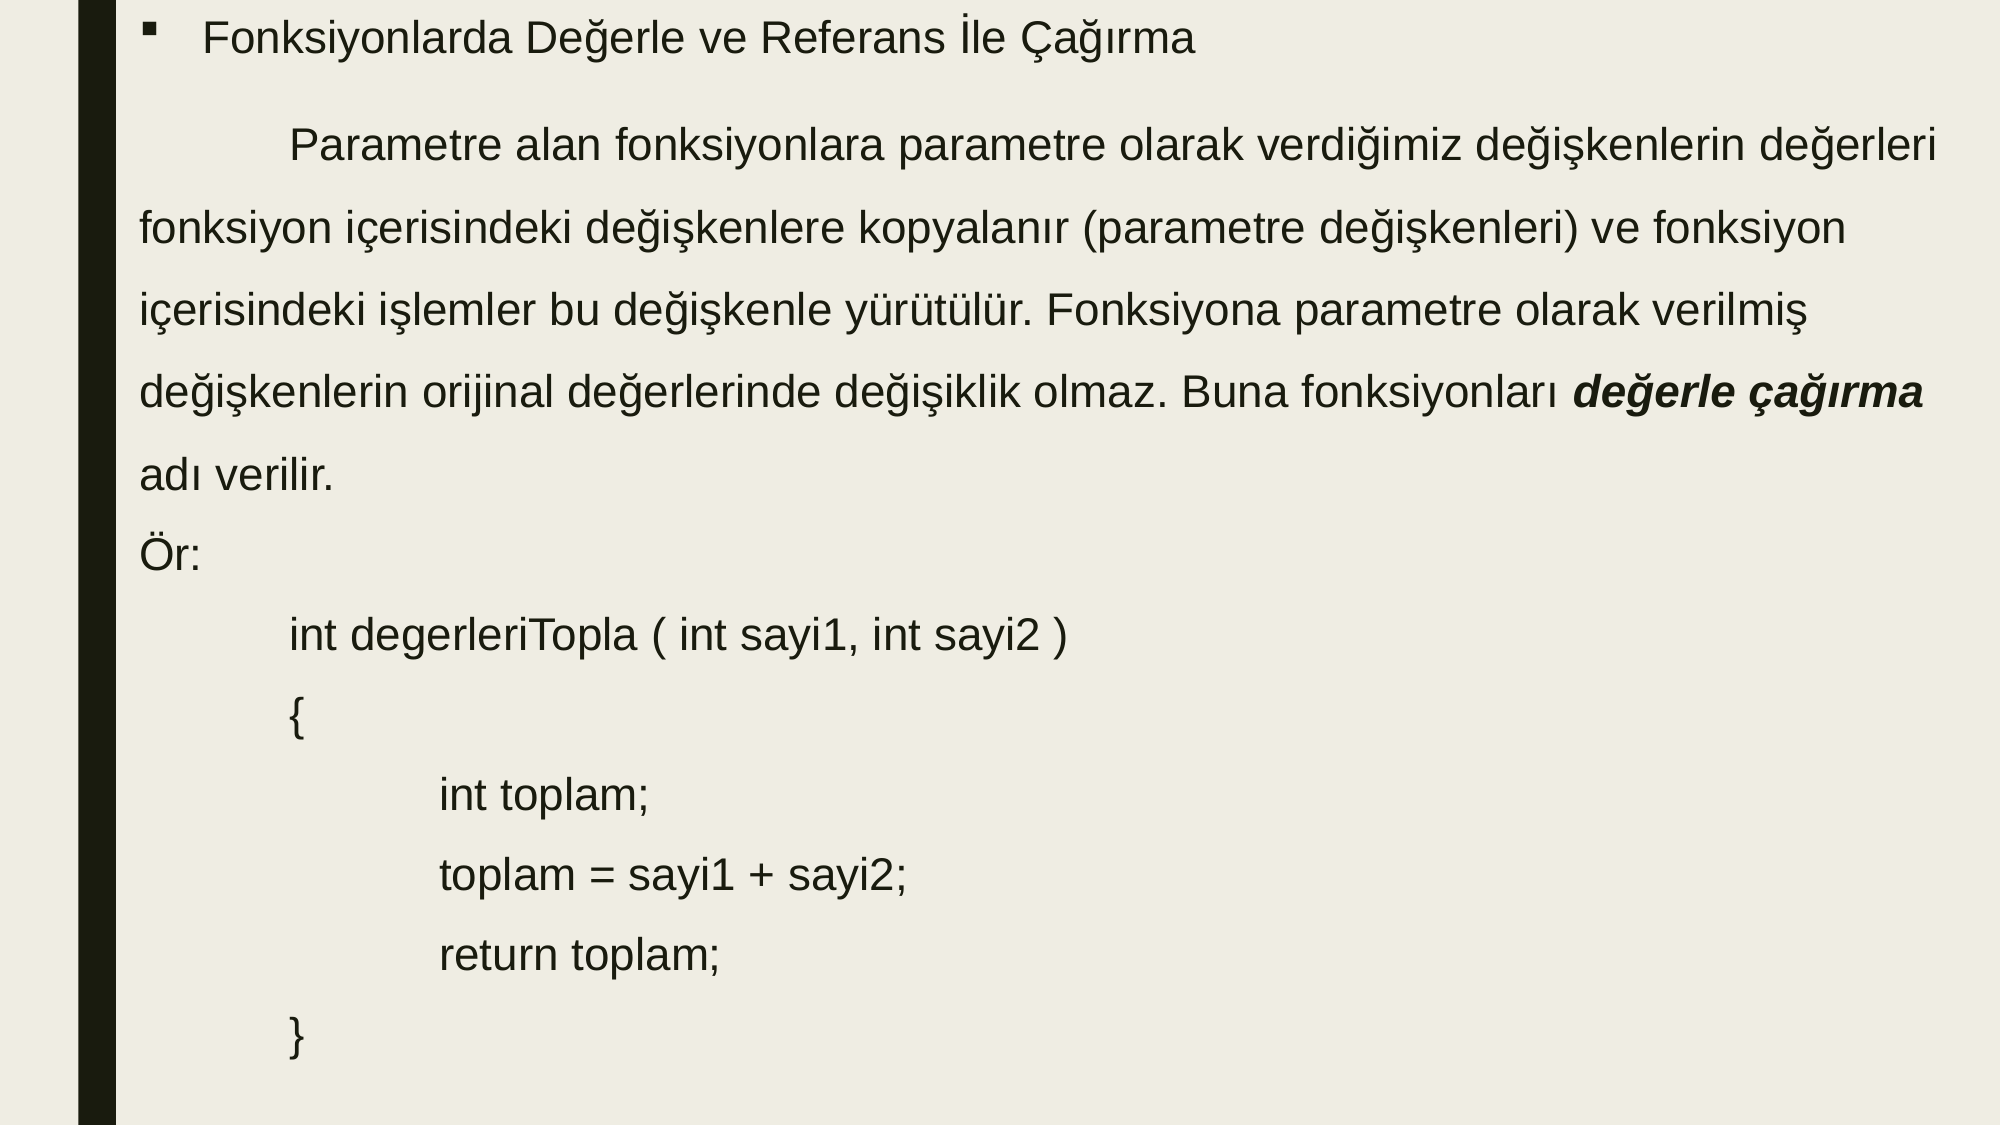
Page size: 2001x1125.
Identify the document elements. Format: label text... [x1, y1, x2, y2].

text_box Fonksiyonlarda Değerle ve Referans İle Çağırma Parametre alan fonksiyonlara parametre olarak verdiğimiz değişkenlerin değerleri fonksiyon içerisindeki değişkenlere kopyalanır (parametre değişkenleri) ve fonksiyon içerisindeki işlemler bu değişkenle yürütülür. Fonksiyona parametre olarak verilmiş değişkenlerin orijinal değerlerinde değişiklik olmaz. Buna fonksiyonları değerle çağırma adı verilir. Ör: int degerleriTopla ( int sayi1, int sayi2 ) { int toplam; toplam = sayi1 + sayi2; return toplam; } [124, 0, 1980, 1125]
